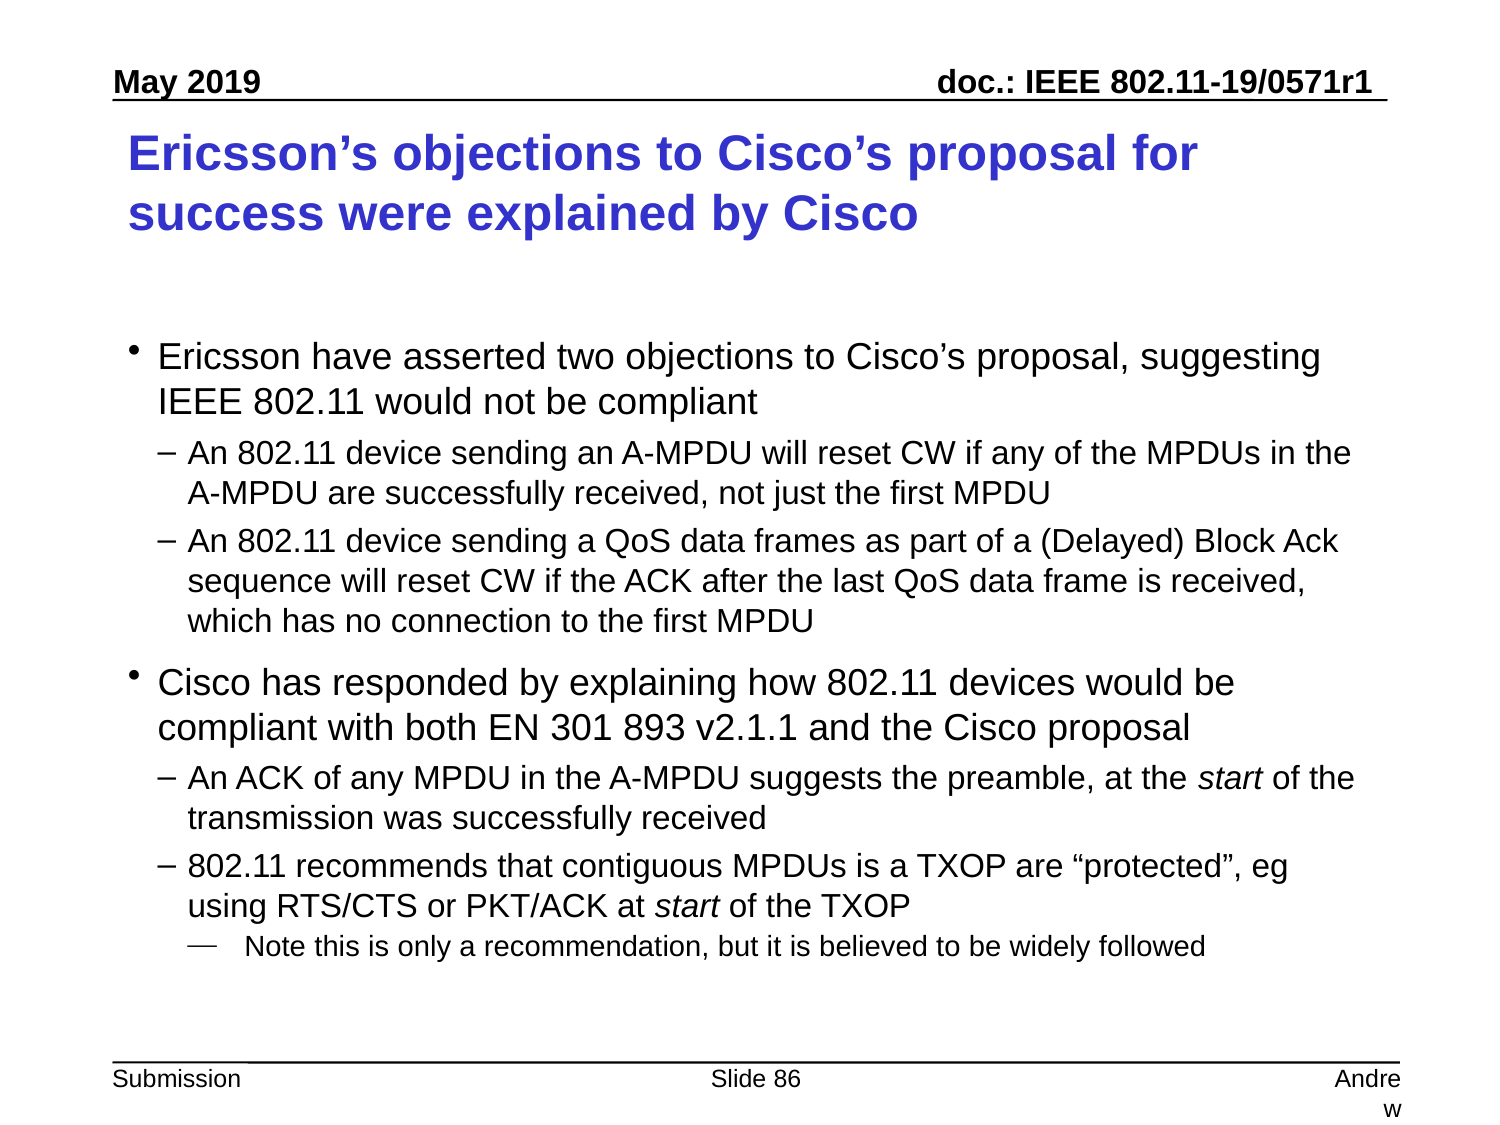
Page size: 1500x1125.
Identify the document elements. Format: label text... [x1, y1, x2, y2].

slide_number Slide 86 [709, 1061, 803, 1093]
footer Andrew Myles, Cisco [1320, 1061, 1402, 1093]
list Ericsson have asserted two objections to Cisco’s proposal, suggesting IEEE 802.11 would not be compliant An 802.11 device sending an A-MPDU will reset CW if any of the MPDUs in the A-MPDU are successfully received, not just the first MPDU An 802.11 device sending a QoS data frames as part of a (Delayed) Block Ack sequence will reset CW if the ACK after the last QoS data frame is received, which has no connection to the first MPDU Cisco has responded by explaining how 802.11 devices would be compliant with both EN 301 893 v2.1.1 and the Cisco proposal An ACK of any MPDU in the A-MPDU suggests the preamble, at the start of the transmission was successfully received 802.11 recommends that contiguous MPDUs is a TXOP are “protected”, eg using RTS/CTS or PKT/ACK at start of the TXOP Note this is only a recommendation, but it is believed to be widely followed [112, 324, 1388, 1000]
title Ericsson’s objections to Cisco’s proposal for success were explained by Cisco [112, 112, 1388, 288]
